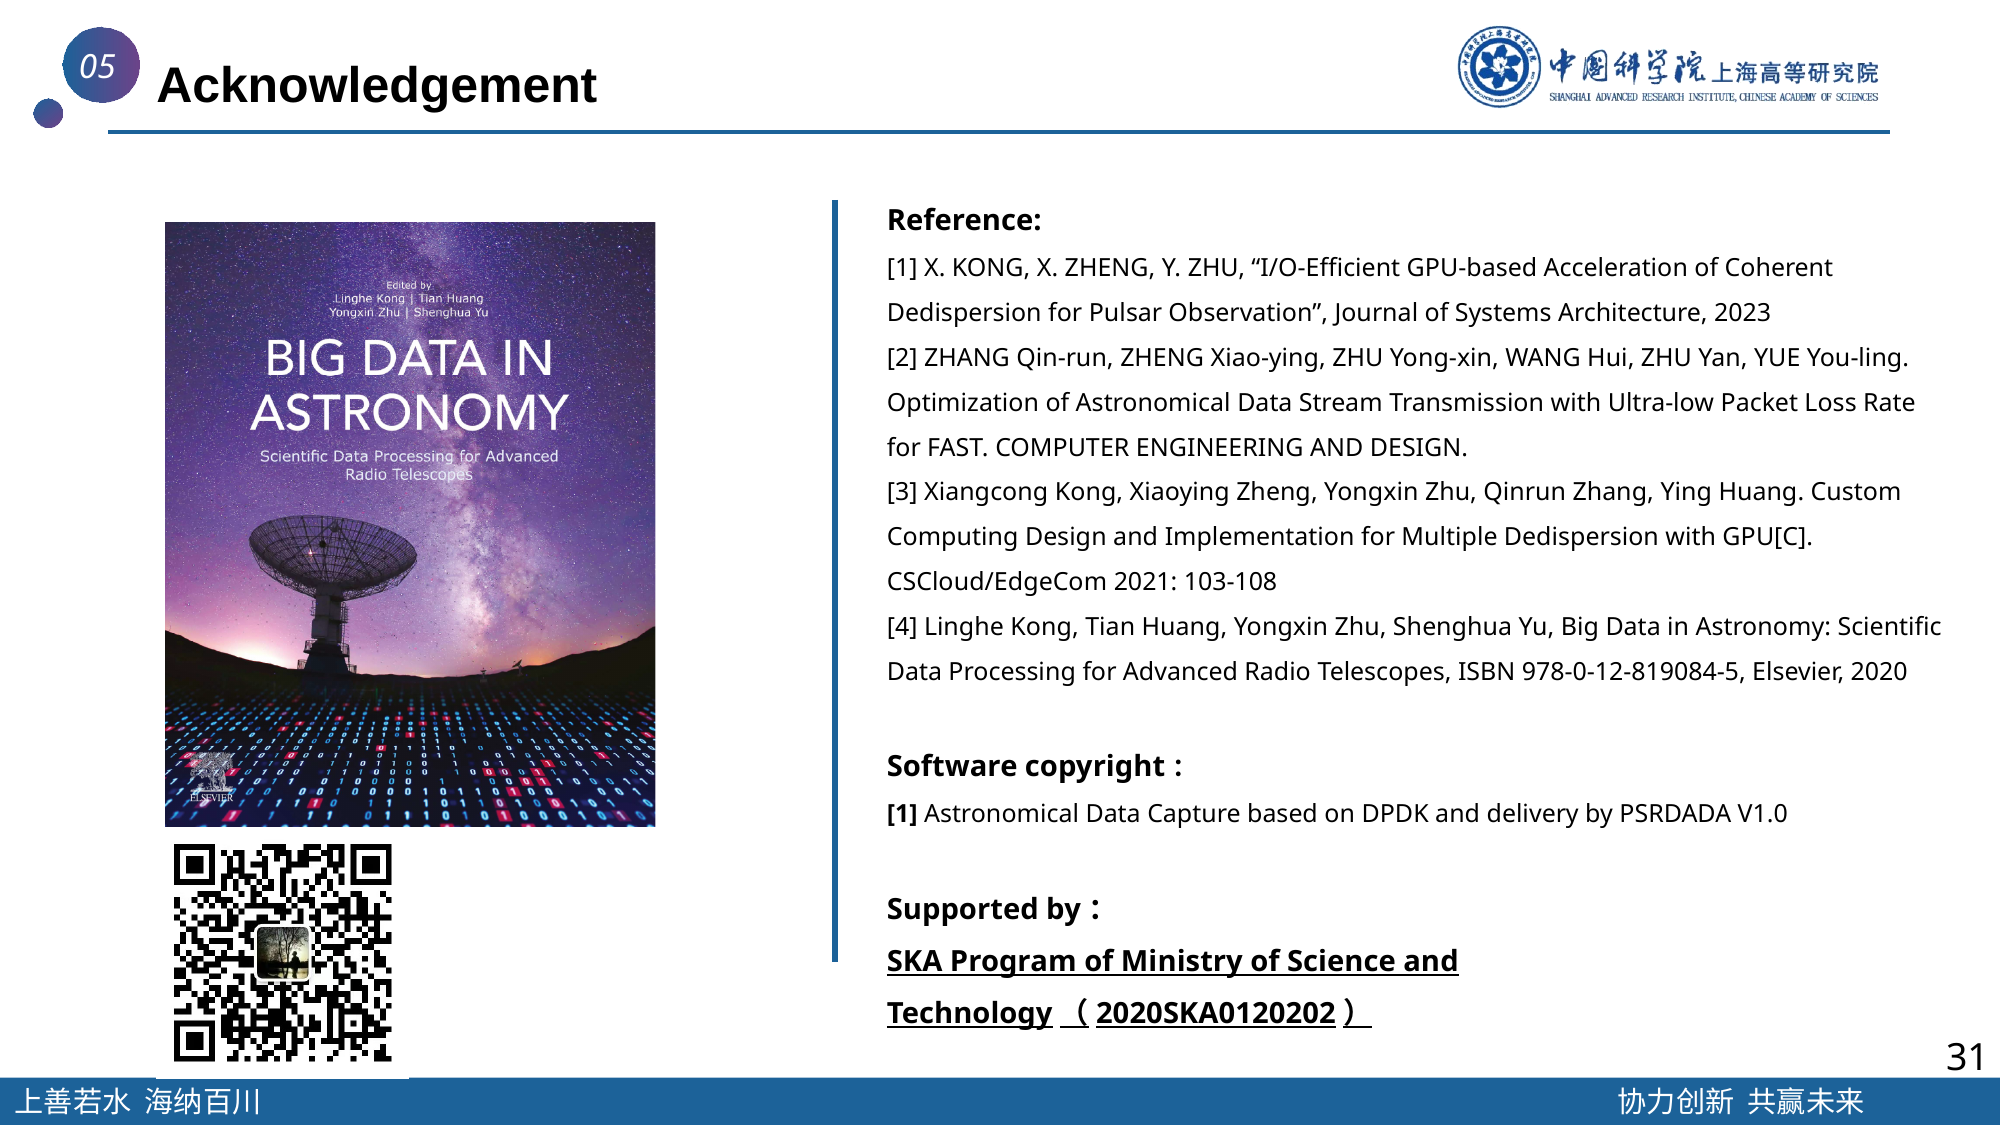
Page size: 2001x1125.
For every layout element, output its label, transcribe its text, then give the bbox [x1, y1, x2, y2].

slide_number 31 [1931, 1025, 2000, 1086]
text_box Acknowledgement [156, 0, 1048, 121]
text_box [33, 26, 153, 128]
picture [156, 222, 656, 1079]
text_box Reference: [1] X. KONG, X. ZHENG, Y. ZHU, “I/O-Efficient GPU-based Acceleration of Coherent Dedispersion for Pulsar Observation”, Journal of Systems Architecture, 2023 [2] ZHANG Qin-run, ZHENG Xiao-ying, ZHU Yong-xin, WANG Hui, ZHU Yan, YUE You-ling. Optimization of Astronomical Data Stream Transmission with Ultra-low Packet Loss Rate for FAST. COMPUTER ENGINEERING AND DESIGN. [3] Xiangcong Kong, Xiaoying Zheng, Yongxin Zhu, Qinrun Zhang, Ying Huang. Custom Computing Design and Implementation for Multiple Dedispersion with GPU[C]. CSCloud/EdgeCom 2021: 103-108 [4] Linghe Kong, Tian Huang, Yongxin Zhu, Shenghua Yu, Big Data in Astronomy: Scientific Data Processing for Advanced Radio Telescopes, ISBN 978-0-12-819084-5, Elsevier, 2020 Software copyright： [1] Astronomical Data Capture based on DPDK and delivery by PSRDADA V1.0 Supported by： SKA Program of Ministry of Science and Technology（2020SKA0120202） [872, 176, 1963, 1038]
text_box 上善若水 海纳百川 协力创新 共赢未来 [0, 1076, 2000, 1125]
picture [1421, 8, 1963, 142]
